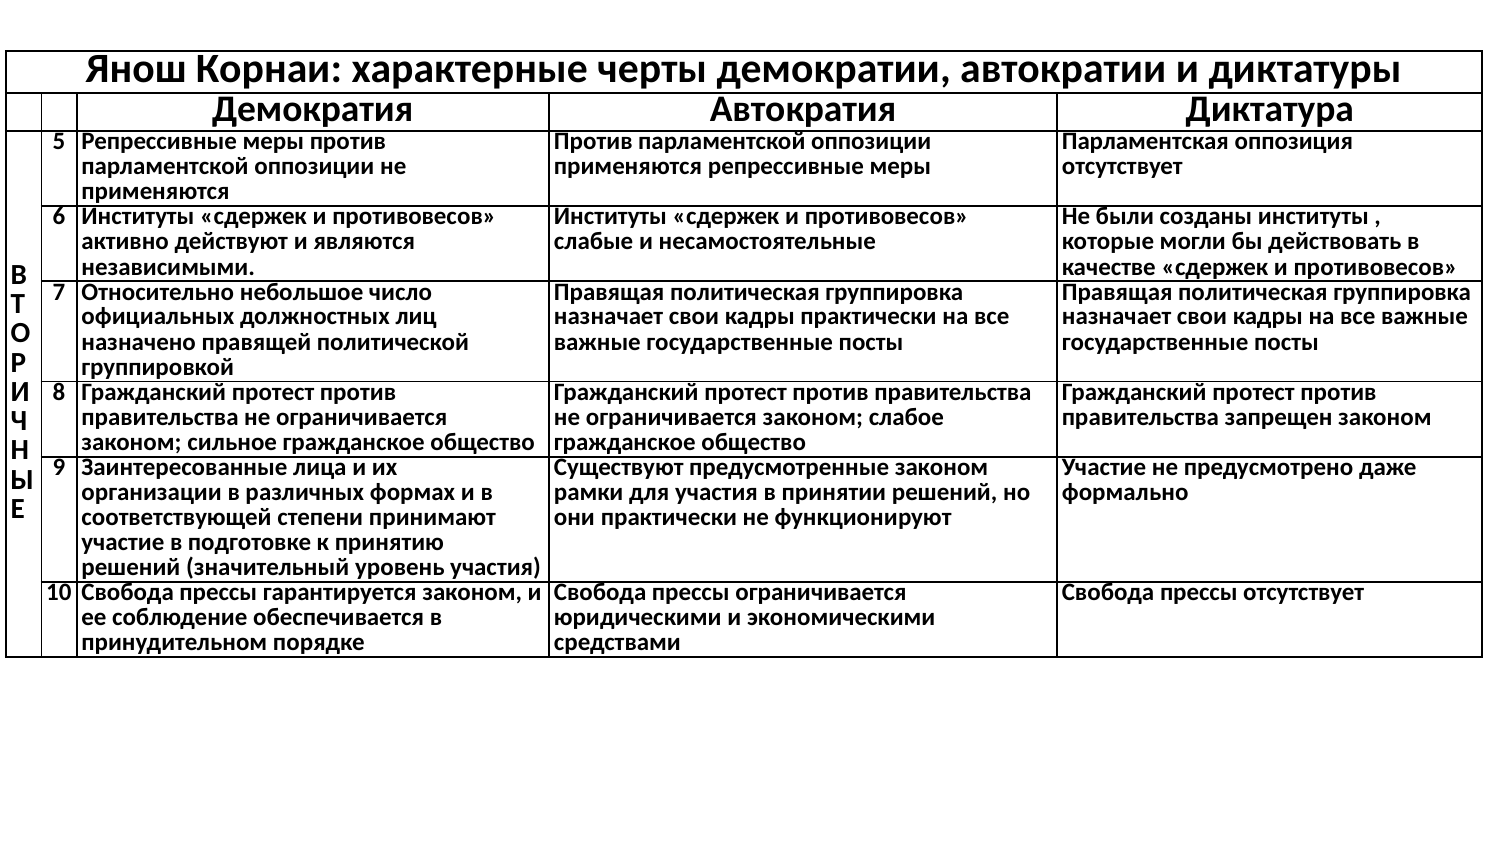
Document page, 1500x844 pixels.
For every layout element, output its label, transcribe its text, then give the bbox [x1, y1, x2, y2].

table_cell Относительно небольшое число официальных должностных лиц назначено правящей политической группировкой [78, 282, 548, 381]
table_cell В Т О Р И Ч Н Ы Е [7, 132, 41, 656]
table_cell [7, 94, 41, 130]
table_cell 10 [42, 583, 76, 656]
table_cell Гражданский протест против правительства не ограничивается законом; сильное гражданское общество [78, 382, 548, 456]
table_cell 8 [42, 382, 76, 456]
table_cell 7 [42, 282, 76, 381]
table_cell Свобода прессы гарантируется законом, и ее соблюдение обеспечивается в принудительном порядке [78, 583, 548, 656]
table_cell Существуют предусмотренные законом рамки для участия в принятии решений, но они практически не функционируют [550, 458, 1056, 581]
table_cell Правящая политическая группировка назначает свои кадры практически на все важные государственные посты [550, 282, 1056, 381]
table_cell Автократия [550, 94, 1056, 130]
table_cell Свобода прессы ограничивается юридическими и экономическими средствами [550, 583, 1056, 656]
table_cell Против парламентской оппозиции применяются репрессивные меры [550, 132, 1056, 205]
table_cell Гражданский протест против правительства запрещен законом [1058, 382, 1481, 456]
table_cell Свобода прессы отсутствует [1058, 583, 1481, 656]
table_cell Институты «сдержек и противовесов» слабые и несамостоятельные [550, 207, 1056, 280]
table_cell 9 [42, 458, 76, 581]
table_cell [42, 94, 76, 130]
table_cell 6 [42, 207, 76, 280]
table_cell Заинтересованные лица и их организации в различных формах и в соответствующей степени принимают участие в подготовке к принятию решений (значительный уровень участия) [78, 458, 548, 581]
table_cell 5 [42, 132, 76, 205]
table_cell Участие не предусмотрено даже формально [1058, 458, 1481, 581]
table_cell Диктатура [1058, 94, 1481, 130]
table_cell Репрессивные меры против парламентской оппозиции не применяются [78, 132, 548, 205]
table_cell Институты «сдержек и противовесов» активно действуют и являются независимыми. [78, 207, 548, 280]
table_cell Парламентская оппозиция отсутствует [1058, 132, 1481, 205]
table_cell Гражданский протест против правительства не ограничивается законом; слабое гражданское общество [550, 382, 1056, 456]
table_cell Не были созданы институты , которые могли бы действовать в качестве «сдержек и противовесов» [1058, 207, 1481, 280]
table_cell Правящая политическая группировка назначает свои кадры на все важные государственные посты [1058, 282, 1481, 381]
table_cell Демократия [78, 94, 548, 130]
table_header Янош Корнаи: характерные черты демократии, автократии и диктатуры [7, 52, 1481, 92]
